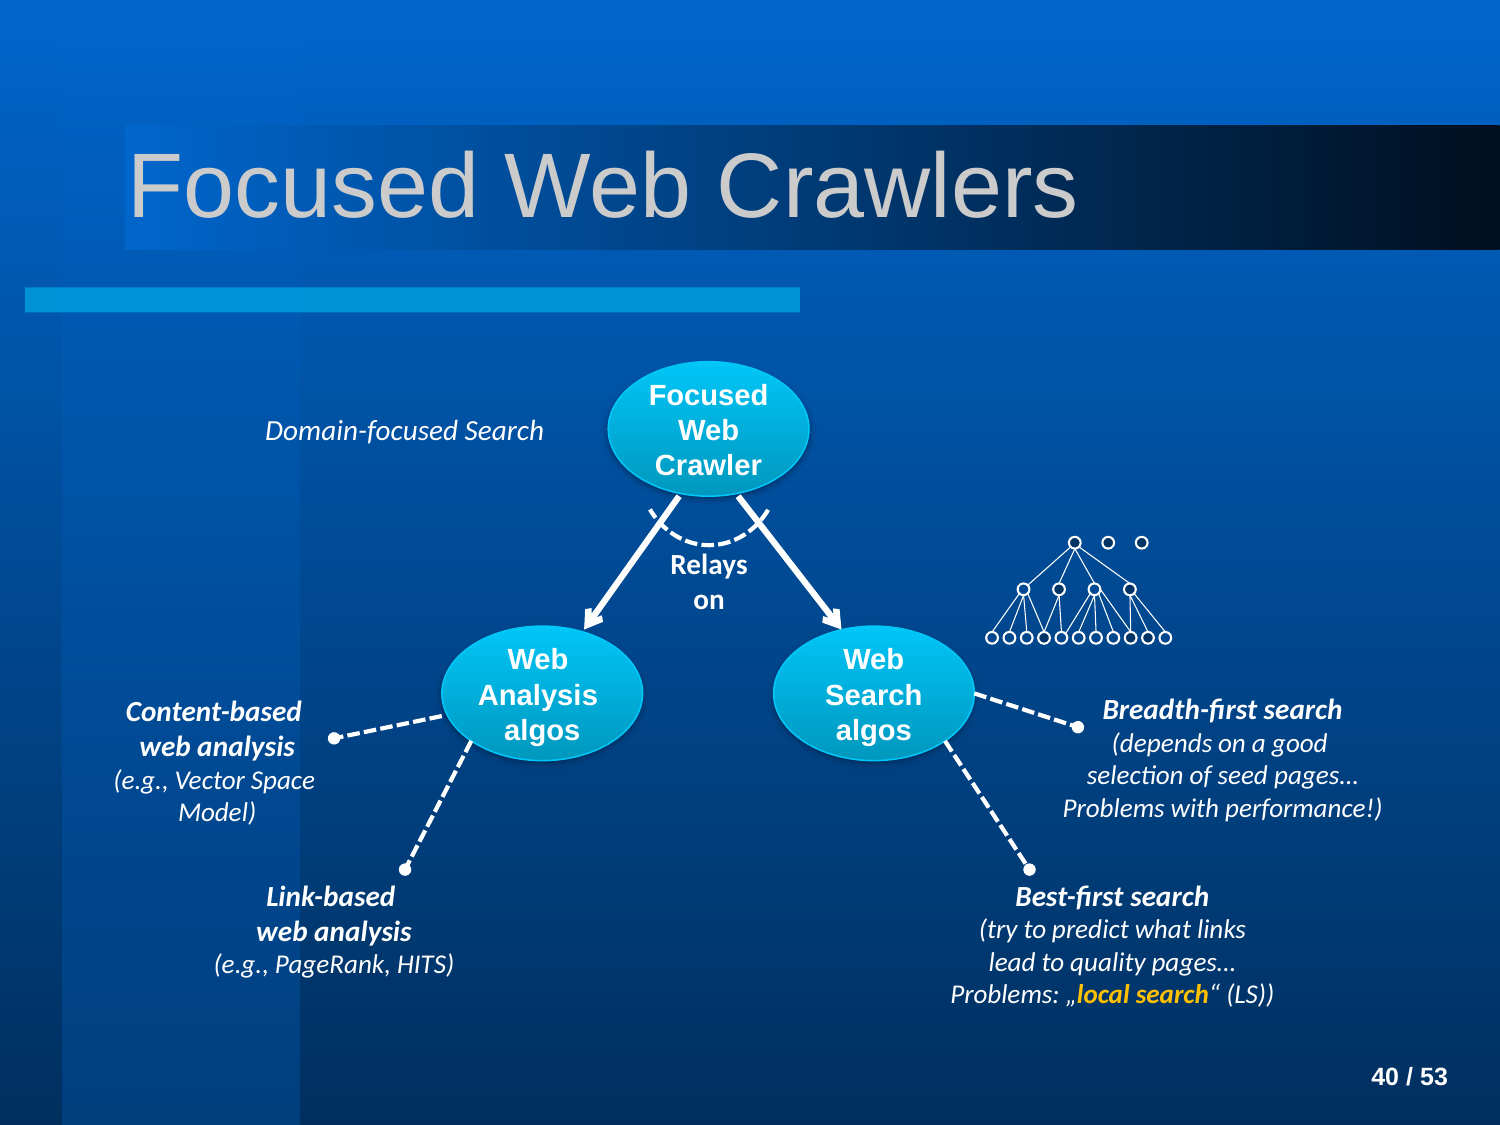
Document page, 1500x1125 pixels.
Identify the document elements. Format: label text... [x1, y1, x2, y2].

slide_number 40 / 53 [1250, 1037, 1500, 1113]
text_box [583, 495, 680, 630]
text_box Link-based web analysis (e.g., PageRank, HITS) [198, 869, 470, 987]
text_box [944, 740, 1030, 870]
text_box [404, 740, 472, 870]
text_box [974, 693, 1079, 728]
title Focused Web Crawlers [112, 87, 1388, 275]
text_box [333, 715, 443, 739]
text_box Domain-focused Search [250, 403, 560, 454]
text_box Focused Web Crawler [607, 360, 810, 493]
text_box Relays on [684, 537, 732, 623]
text_box Best-first search (try to predict what links lead to quality pages… Problems: „local search“ (LS)) [935, 869, 1290, 1017]
text_box [670, 465, 747, 537]
text_box Web Search algos [772, 625, 976, 762]
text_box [985, 536, 1172, 645]
text_box Breadth-first search (depends on a good selection of seed pages… Problems with performance!) [1047, 682, 1398, 830]
text_box Web Analysis algos [441, 625, 644, 762]
text_box Content-based web analysis (e.g., Vector Space Model) [98, 684, 336, 835]
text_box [737, 495, 842, 630]
